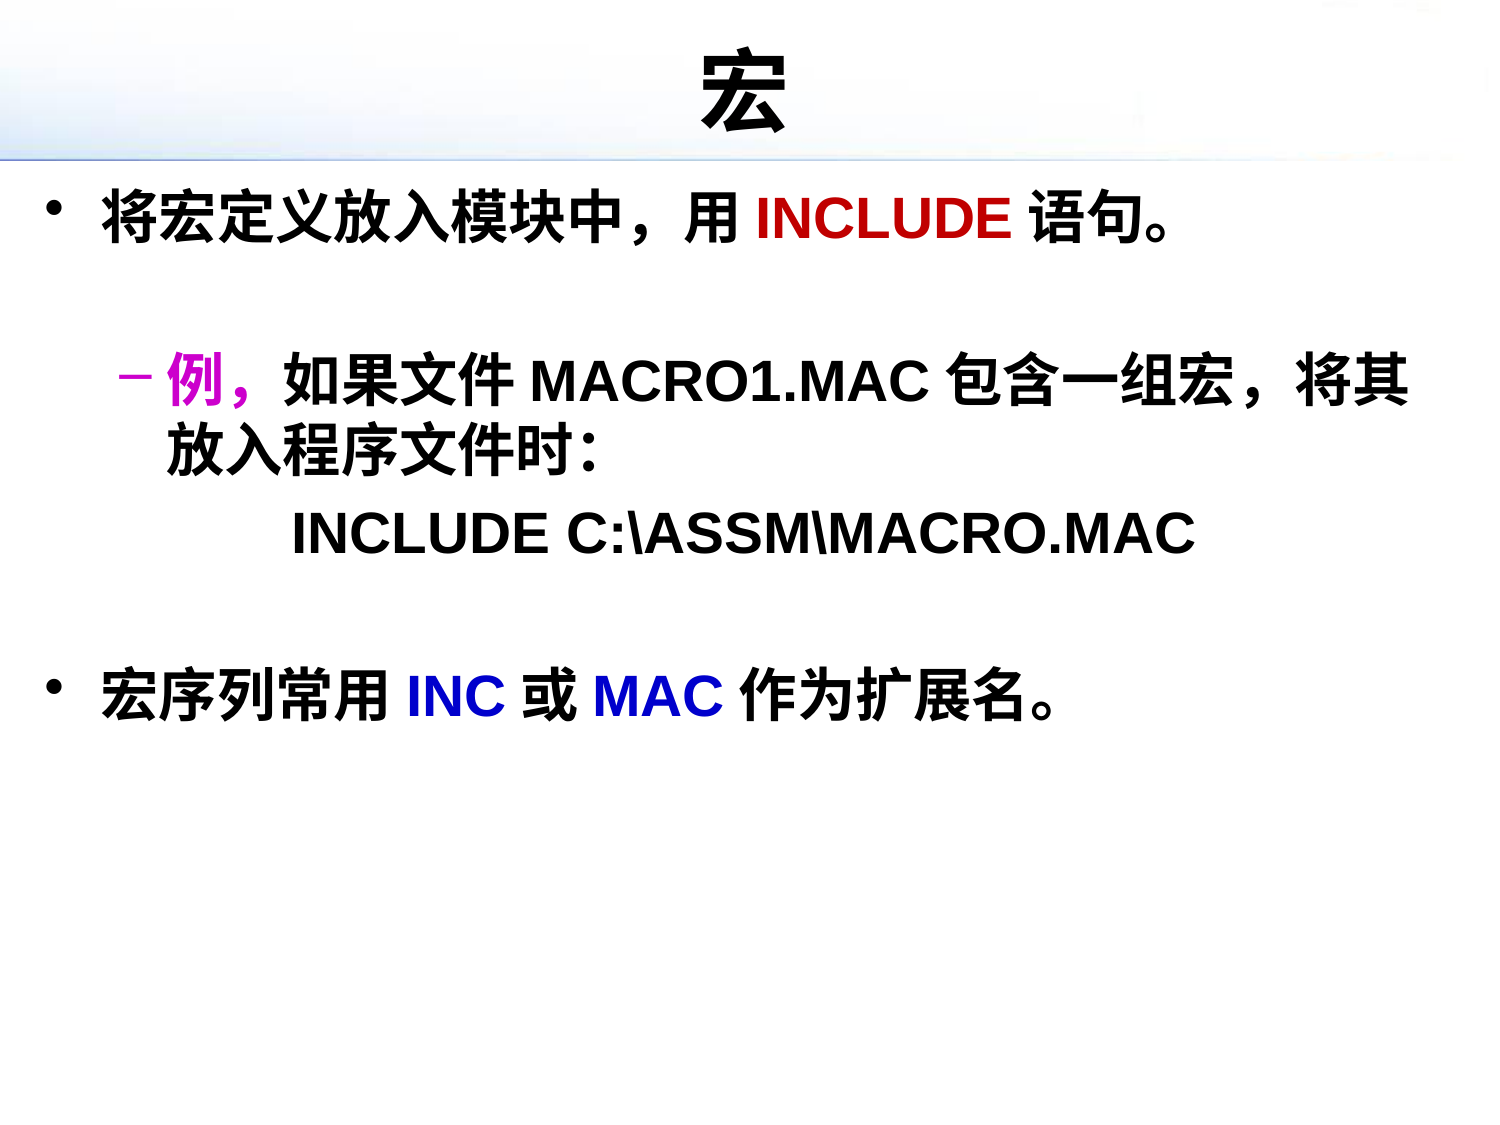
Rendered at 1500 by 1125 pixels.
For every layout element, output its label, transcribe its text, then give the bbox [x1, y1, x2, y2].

title 宏 [29, 31, 1459, 147]
list 将宏定义放入模块中，用INCLUDE语句。 例，如果文件MACRO1.MAC包含一组宏，将其放入程序文件时： INCLUDE C:\ASSM\MACRO.MAC 宏序列常用INC或MAC作为扩展名。 [29, 172, 1459, 1071]
picture [0, 0, 1500, 161]
